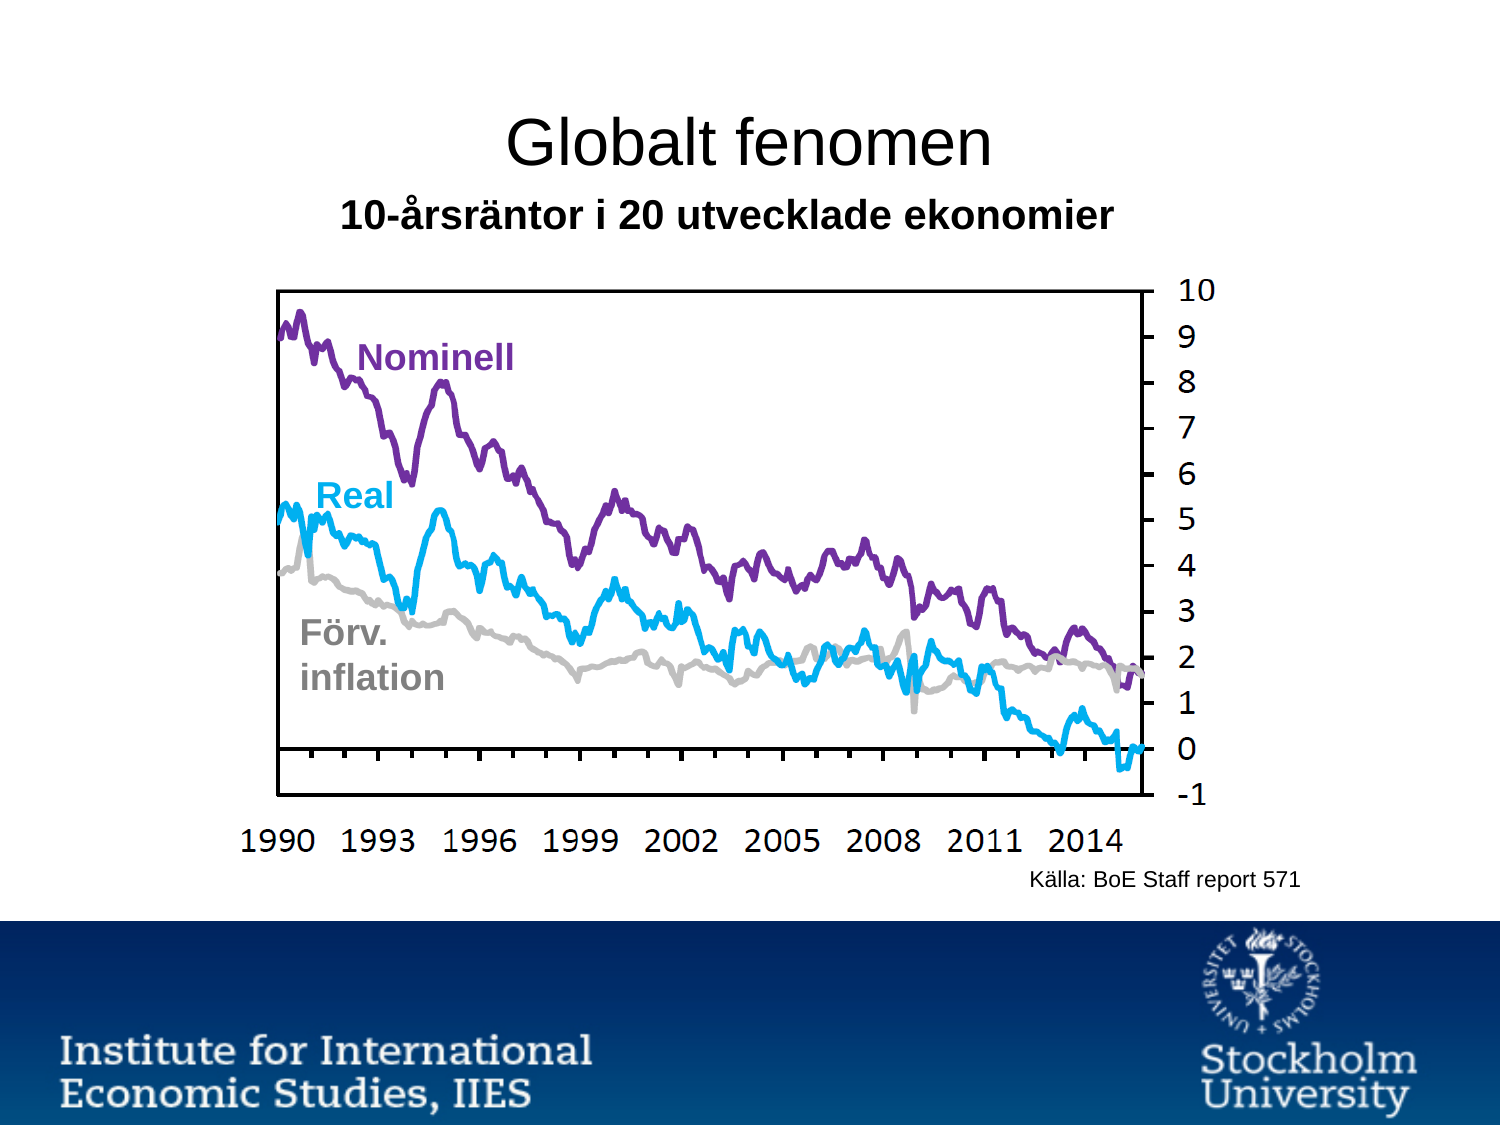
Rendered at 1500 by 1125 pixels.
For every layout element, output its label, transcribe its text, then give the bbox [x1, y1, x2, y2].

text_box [201, 134, 1295, 894]
title Globalt fenomen [194, 45, 1306, 233]
picture [0, 921, 1500, 1125]
